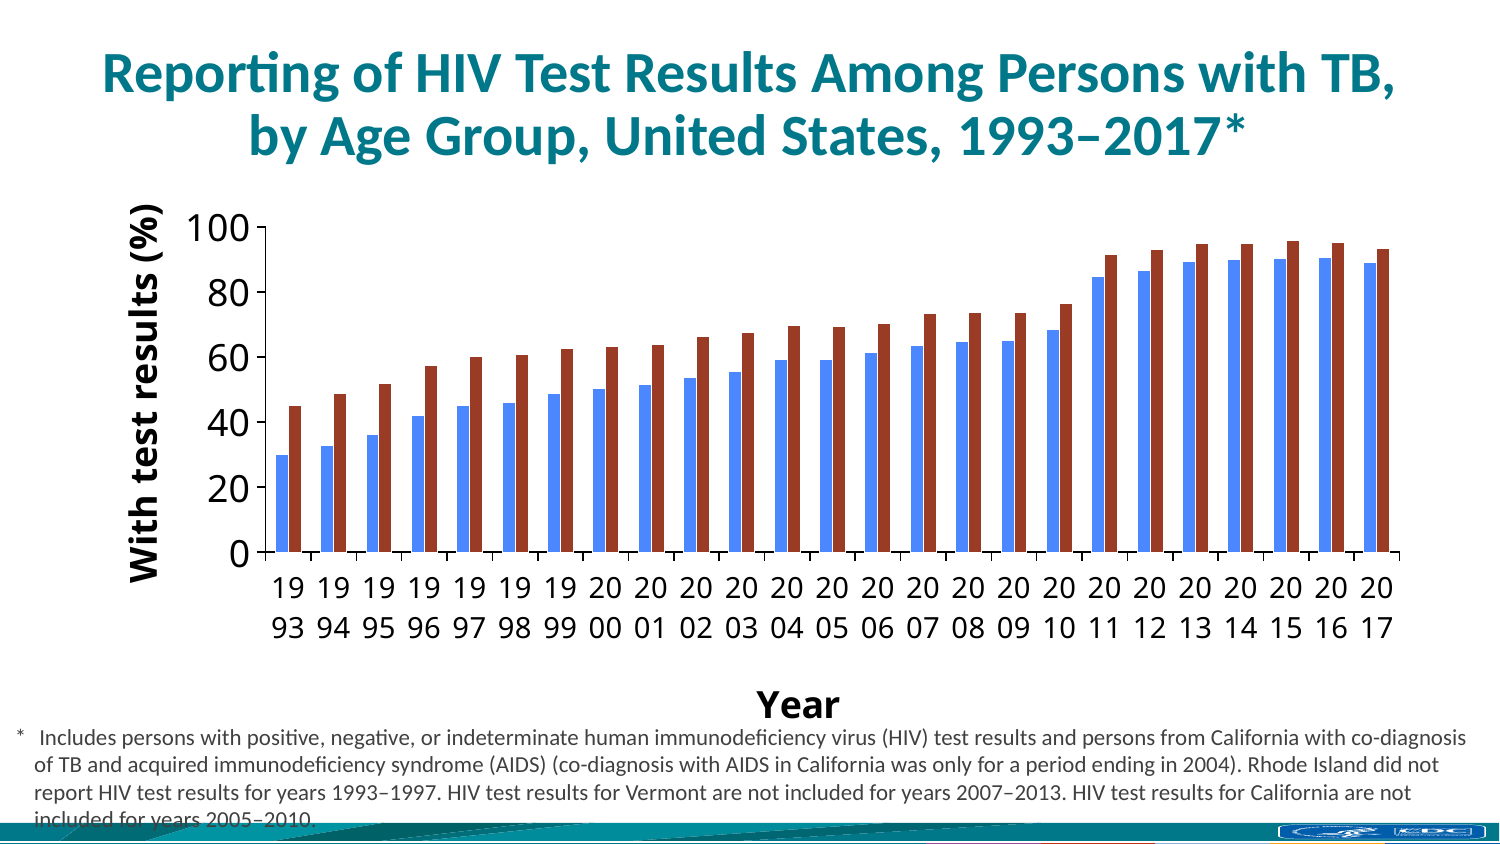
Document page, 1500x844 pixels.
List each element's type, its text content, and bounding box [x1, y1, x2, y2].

text_box * Includes persons with positive, negative, or indeterminate human immunodeficiency virus (HIV) test results and persons from California with co-diagnosis of TB and acquired immunodeficiency syndrome (AIDS) (co-diagnosis with AIDS in California was only for a period ending in 2004). Rhode Island did not report HIV test results for years 1993–1997. HIV test results for Vermont are not included for years 2007–2013. HIV test results for California are not included for years 2005–2010. [0, 715, 1500, 809]
title Reporting of HIV Test Results Among Persons with TB, by Age Group, United States, 1993–2017* [75, 33, 1425, 175]
text_box With test results (%) [112, 50, 172, 737]
chart [159, 189, 1426, 737]
